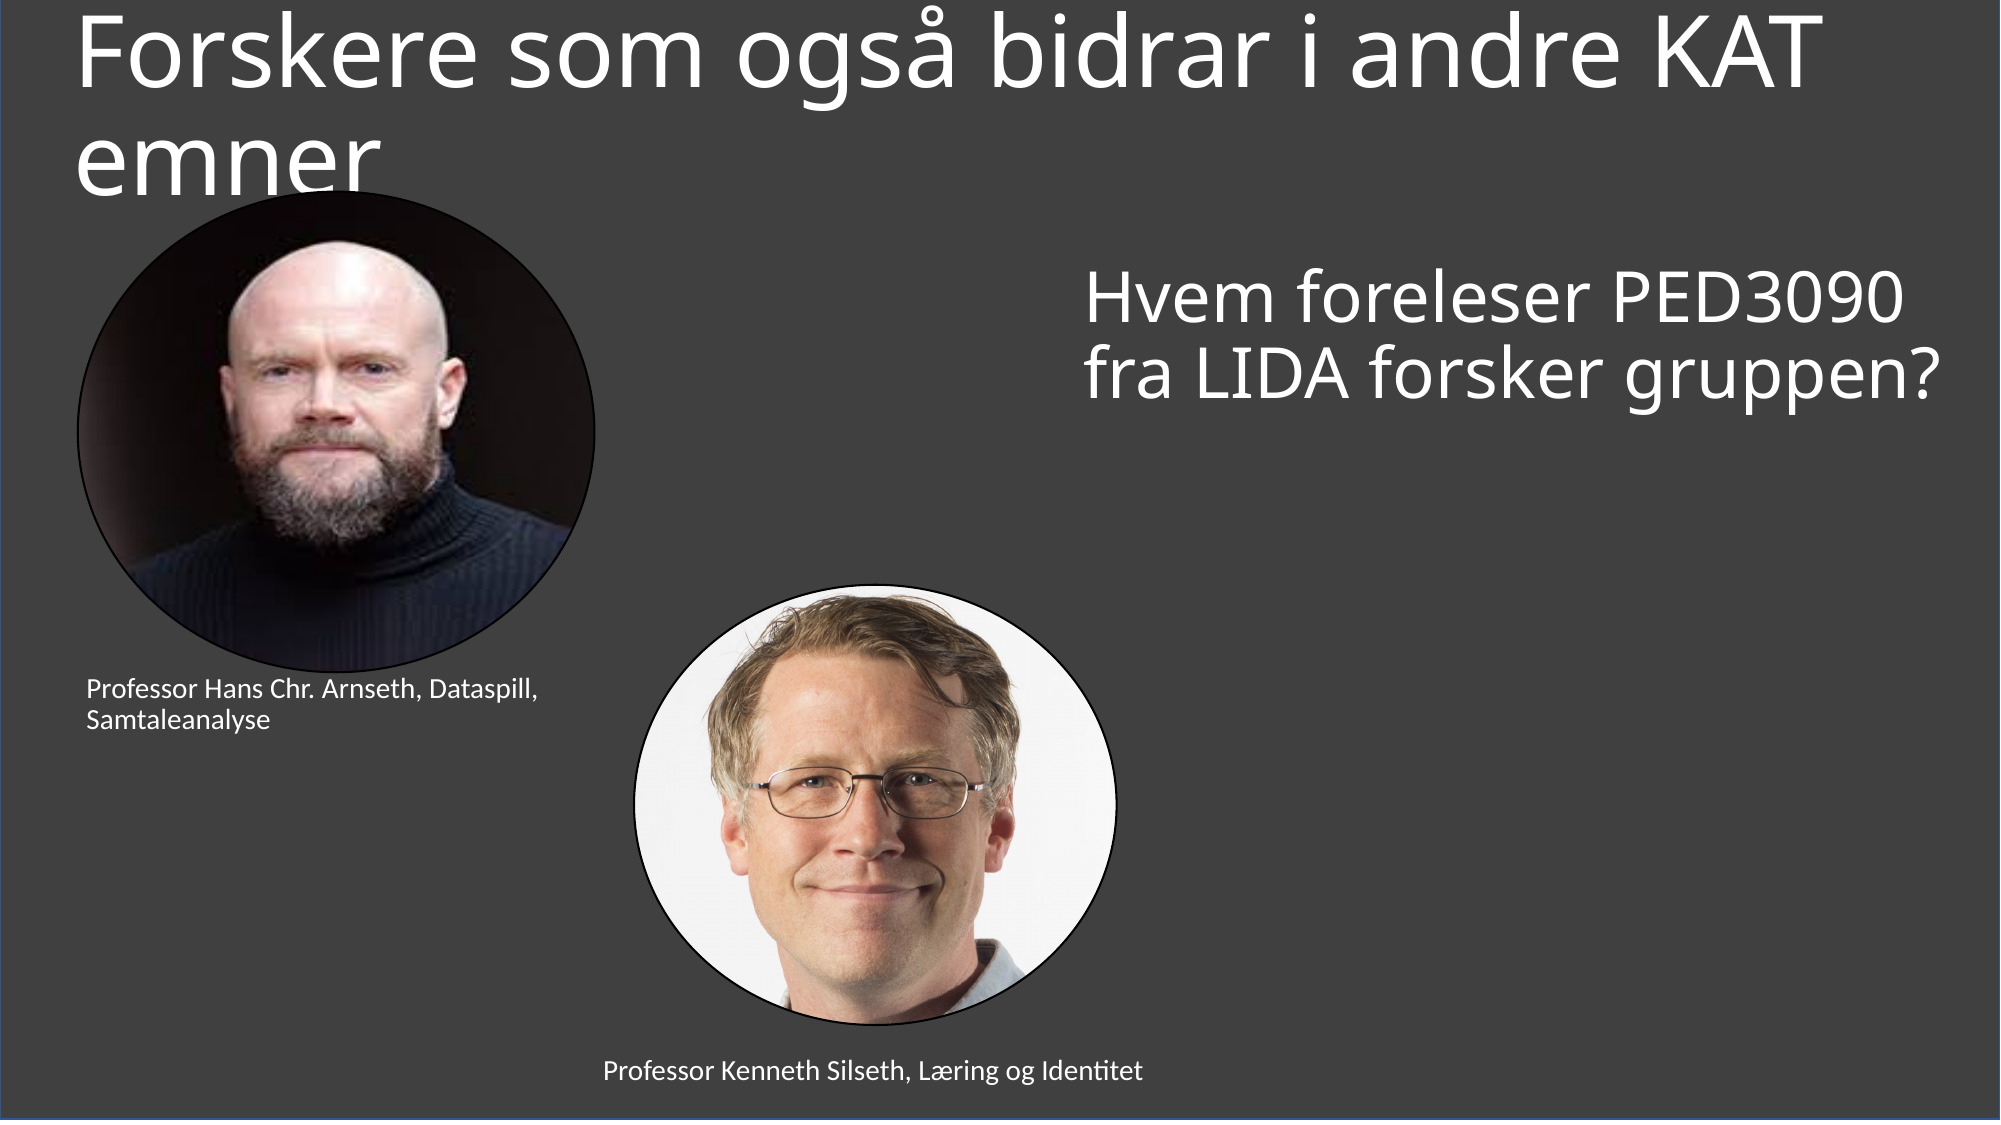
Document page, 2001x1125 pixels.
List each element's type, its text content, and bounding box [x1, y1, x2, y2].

title Hvem foreleser PED3090 fra LIDA forsker gruppen? [1068, 229, 1964, 447]
text_box [632, 583, 1118, 1009]
text_box Forskere som også bidrar i andre KAT emner [58, 0, 1964, 218]
text_box [76, 190, 596, 672]
text_box Professor Kenneth Silseth, Læring og Identitet [594, 1009, 1230, 1087]
text_box Professor Hans Chr. Arnseth, Dataspill, Samtaleanalyse [77, 672, 683, 737]
text_box [0, 0, 2000, 1120]
